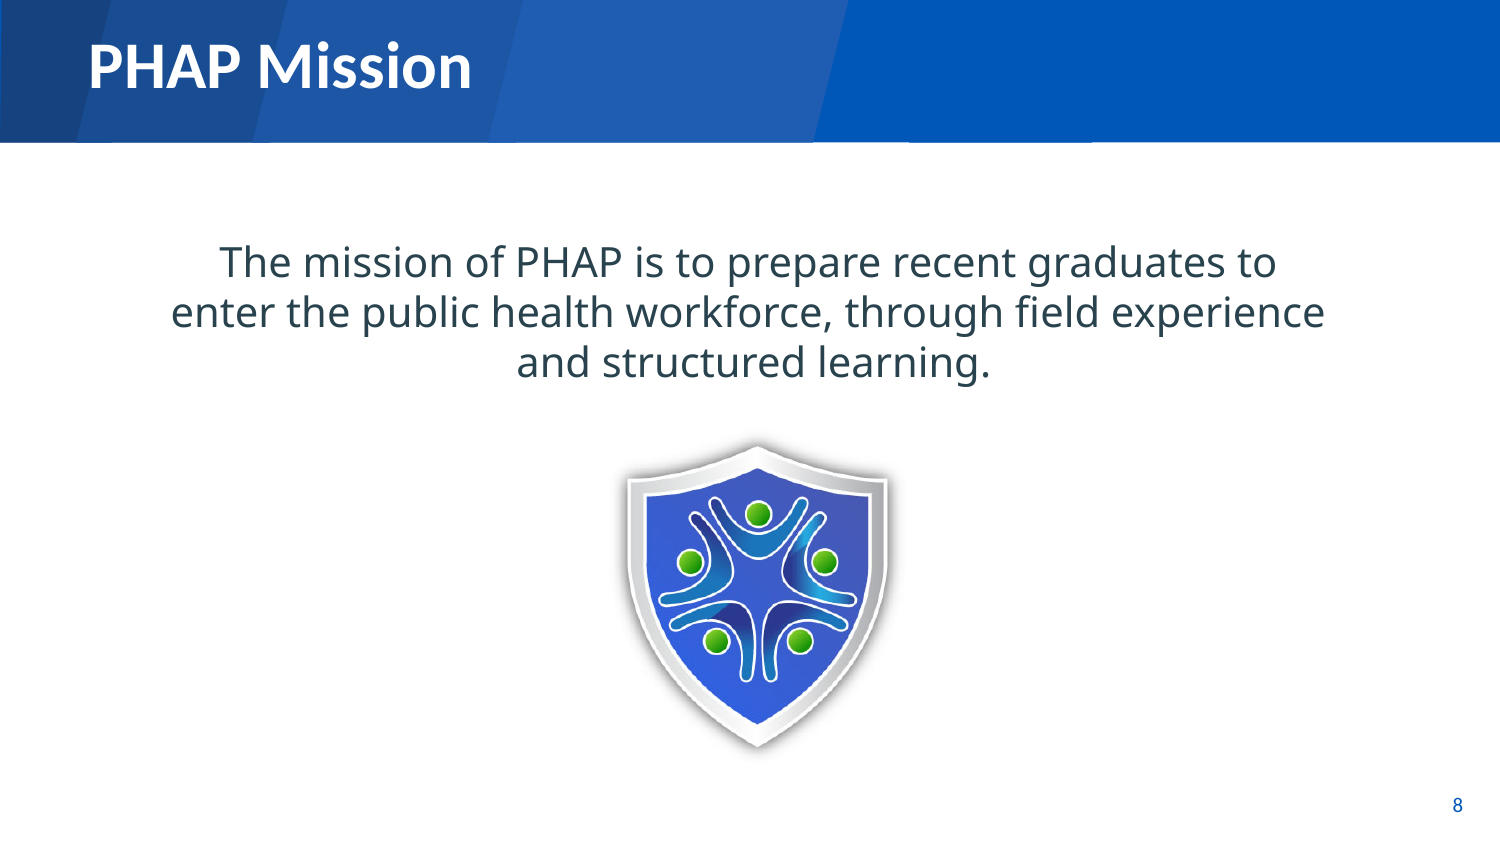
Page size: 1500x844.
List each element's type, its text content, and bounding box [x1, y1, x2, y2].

list The mission of PHAP is to prepare recent graduates to enter the public health workforce, through field experience and structured learning.​ [75, 228, 1433, 645]
picture [499, 427, 1016, 769]
slide_number 8 [1140, 782, 1479, 828]
title PHAP Mission [74, 0, 1424, 141]
